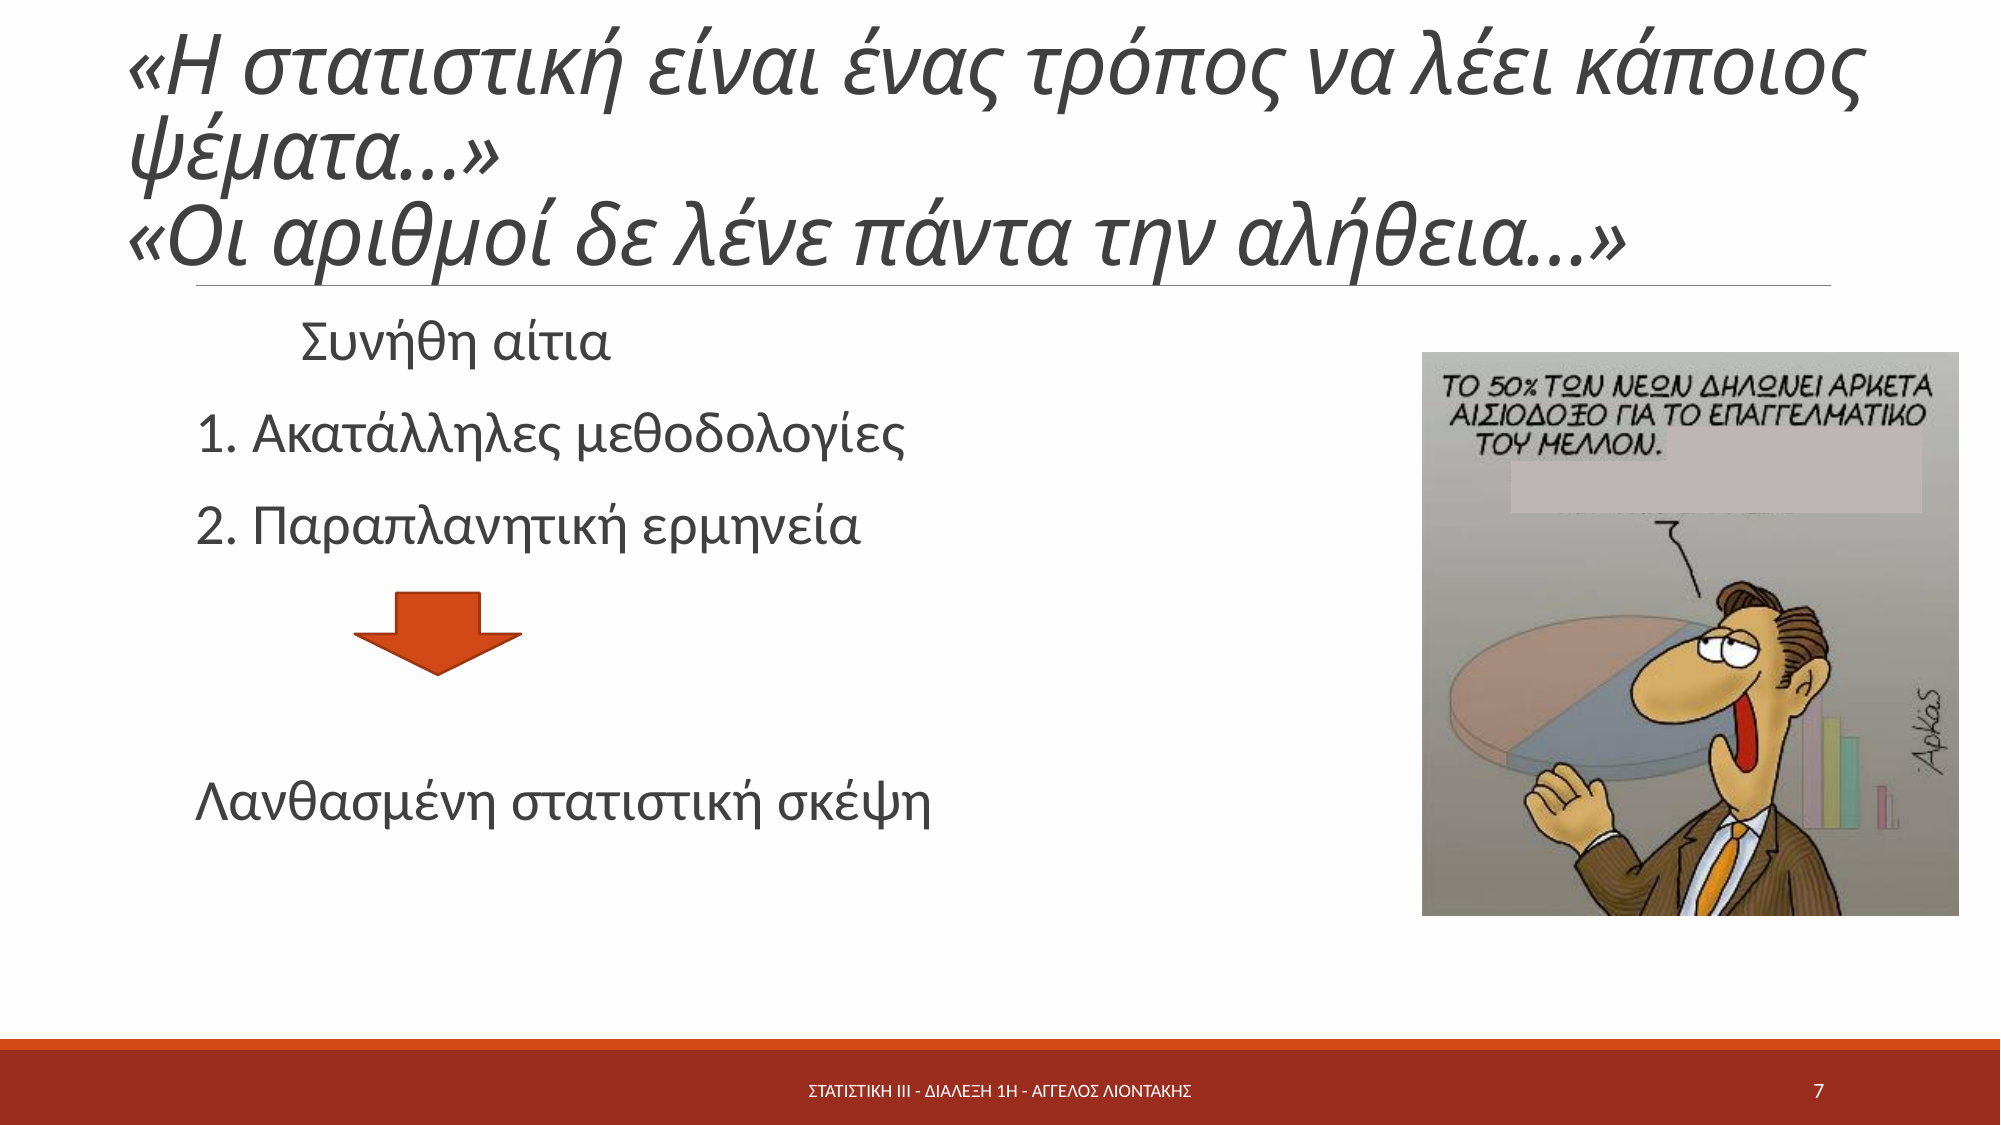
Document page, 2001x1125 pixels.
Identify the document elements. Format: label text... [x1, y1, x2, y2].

footer Στατιστική ΙΙΙ - Διάλεξη 1η - Άγγελος Λιοντάκης [604, 1059, 1396, 1120]
list Συνήθη αίτια 1. Ακατάλληλες μεθοδολογίες 2. Παραπλανητική ερμηνεία Λανθασμένη στατιστική σκέψη [180, 302, 1830, 963]
picture [1421, 351, 1960, 916]
slide_number 7 [1624, 1059, 1840, 1120]
text_box [353, 591, 523, 677]
title «Η στατιστική είναι ένας τρόπος να λέει κάποιος ψέματα…» «Οι αριθμοί δε λένε πάντα την αλήθεια…» [111, 16, 1958, 291]
